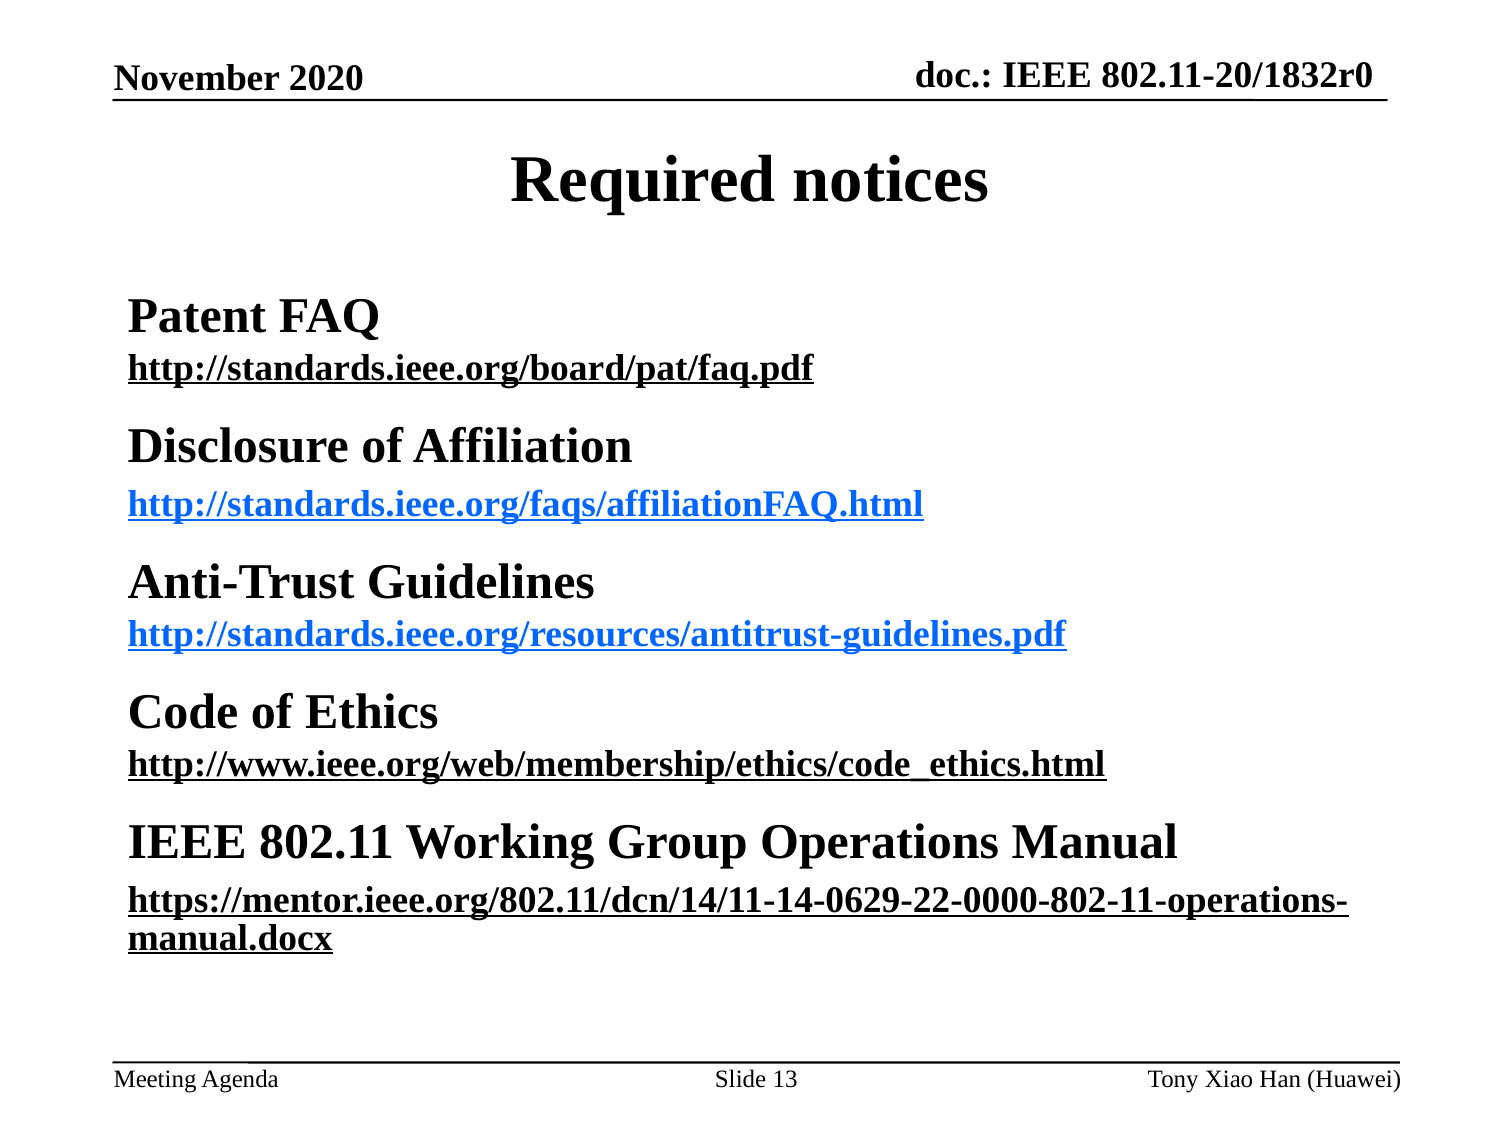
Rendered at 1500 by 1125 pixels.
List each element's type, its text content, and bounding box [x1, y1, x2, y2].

text_box Required notices [112, 87, 1388, 263]
text_box Patent FAQ http://standards.ieee.org/board/pat/faq.pdf Disclosure of Affiliation http://standards.ieee.org/faqs/affiliationFAQ.html Anti-Trust Guidelines http://standards.ieee.org/resources/antitrust-guidelines.pdf Code of Ethics http://www.ieee.org/web/membership/ethics/code_ethics.html IEEE 802.11 Working Group Operations Manual https://mentor.ieee.org/802.11/dcn/14/11-14-0629-22-0000-802-11-operations-manual.docx [112, 275, 1388, 1050]
slide_number Slide 13 [712, 1061, 800, 1093]
footer Tony Xiao Han (Huawei) [999, 1061, 1402, 1093]
